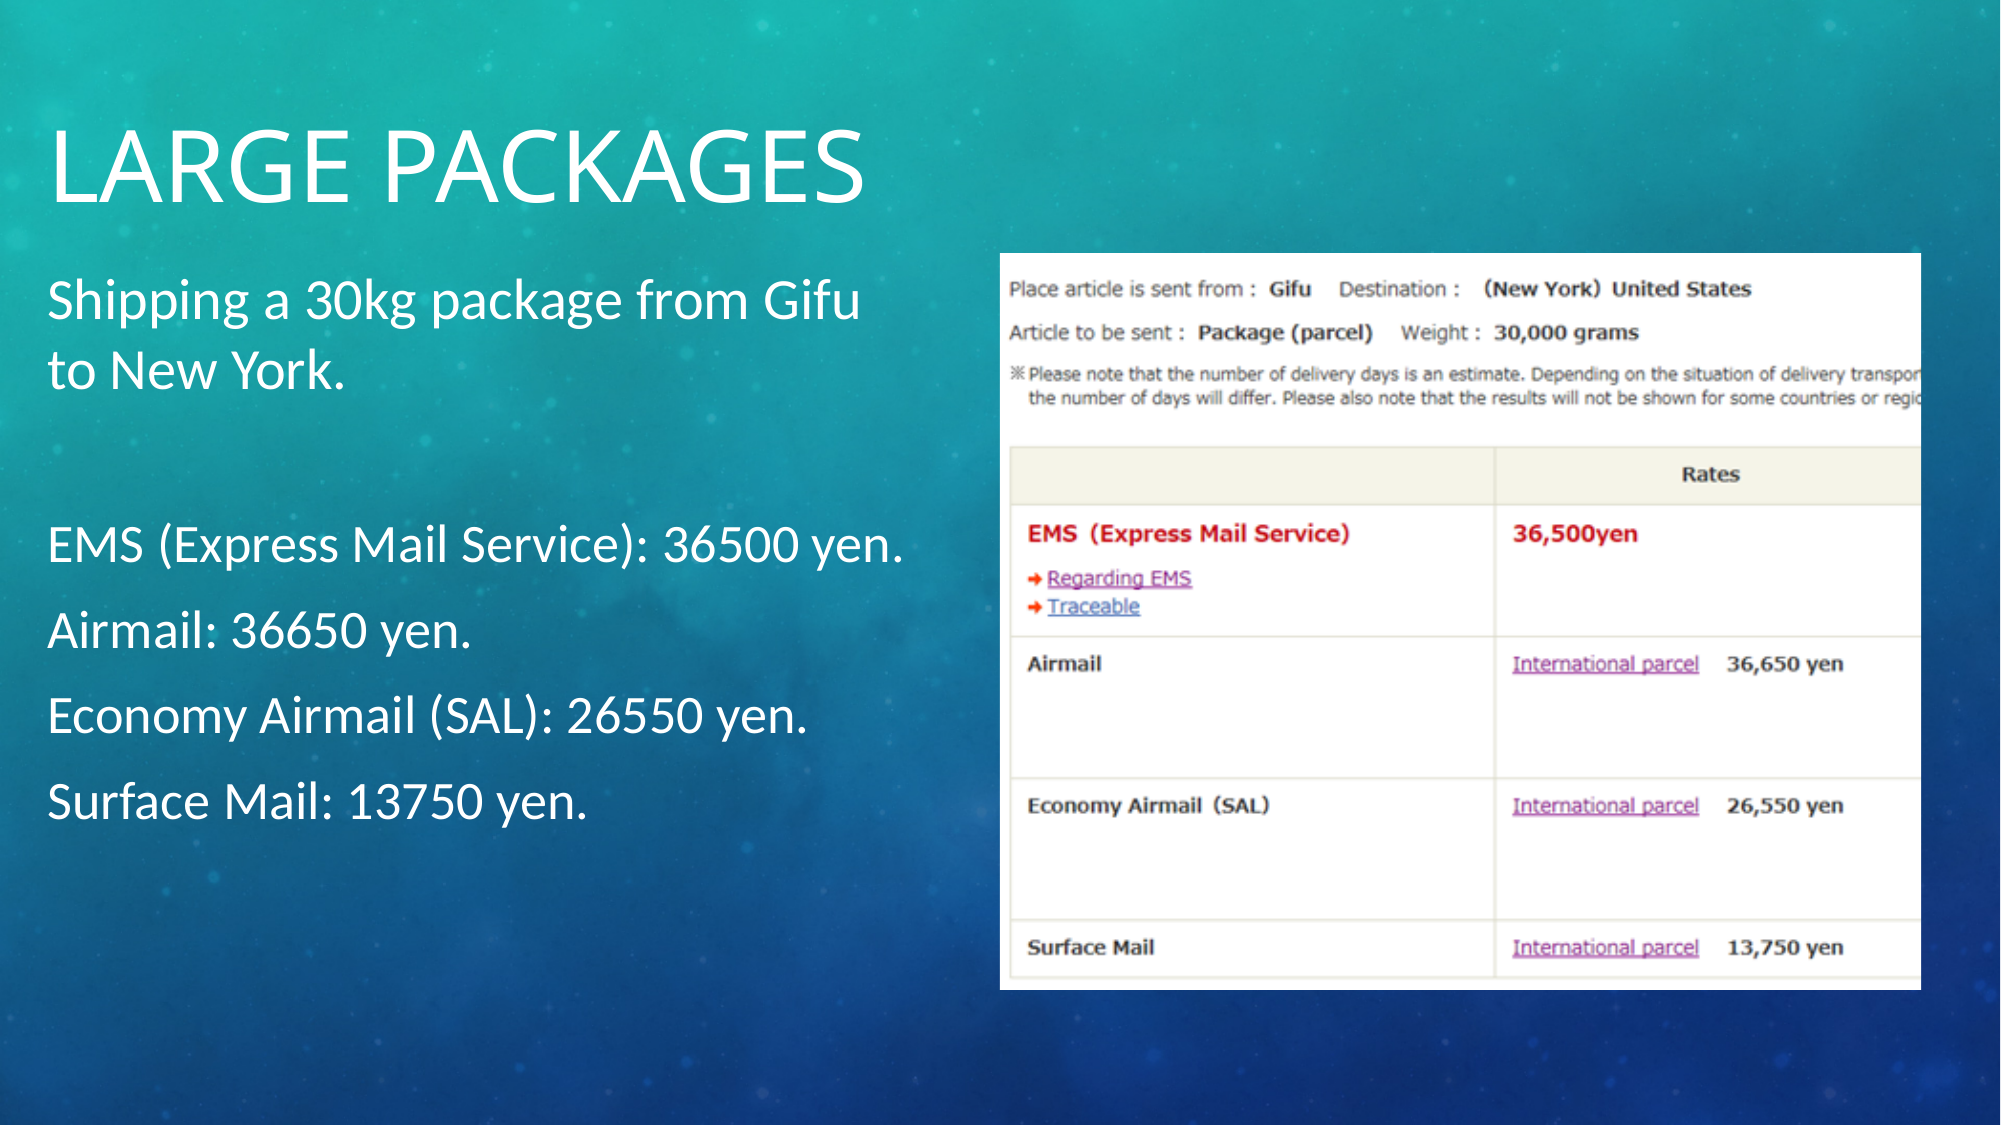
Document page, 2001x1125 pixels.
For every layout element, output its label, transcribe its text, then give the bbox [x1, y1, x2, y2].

list Shipping a 30kg package from Gifu to New York. EMS (Express Mail Service): 36500 yen. Airmail: 36650 yen. Economy Airmail (SAL): 26550 yen. Surface Mail: 13750 yen. [32, 253, 933, 950]
picture [0, 0, 2001, 1125]
title Large Packages [32, 42, 1694, 282]
